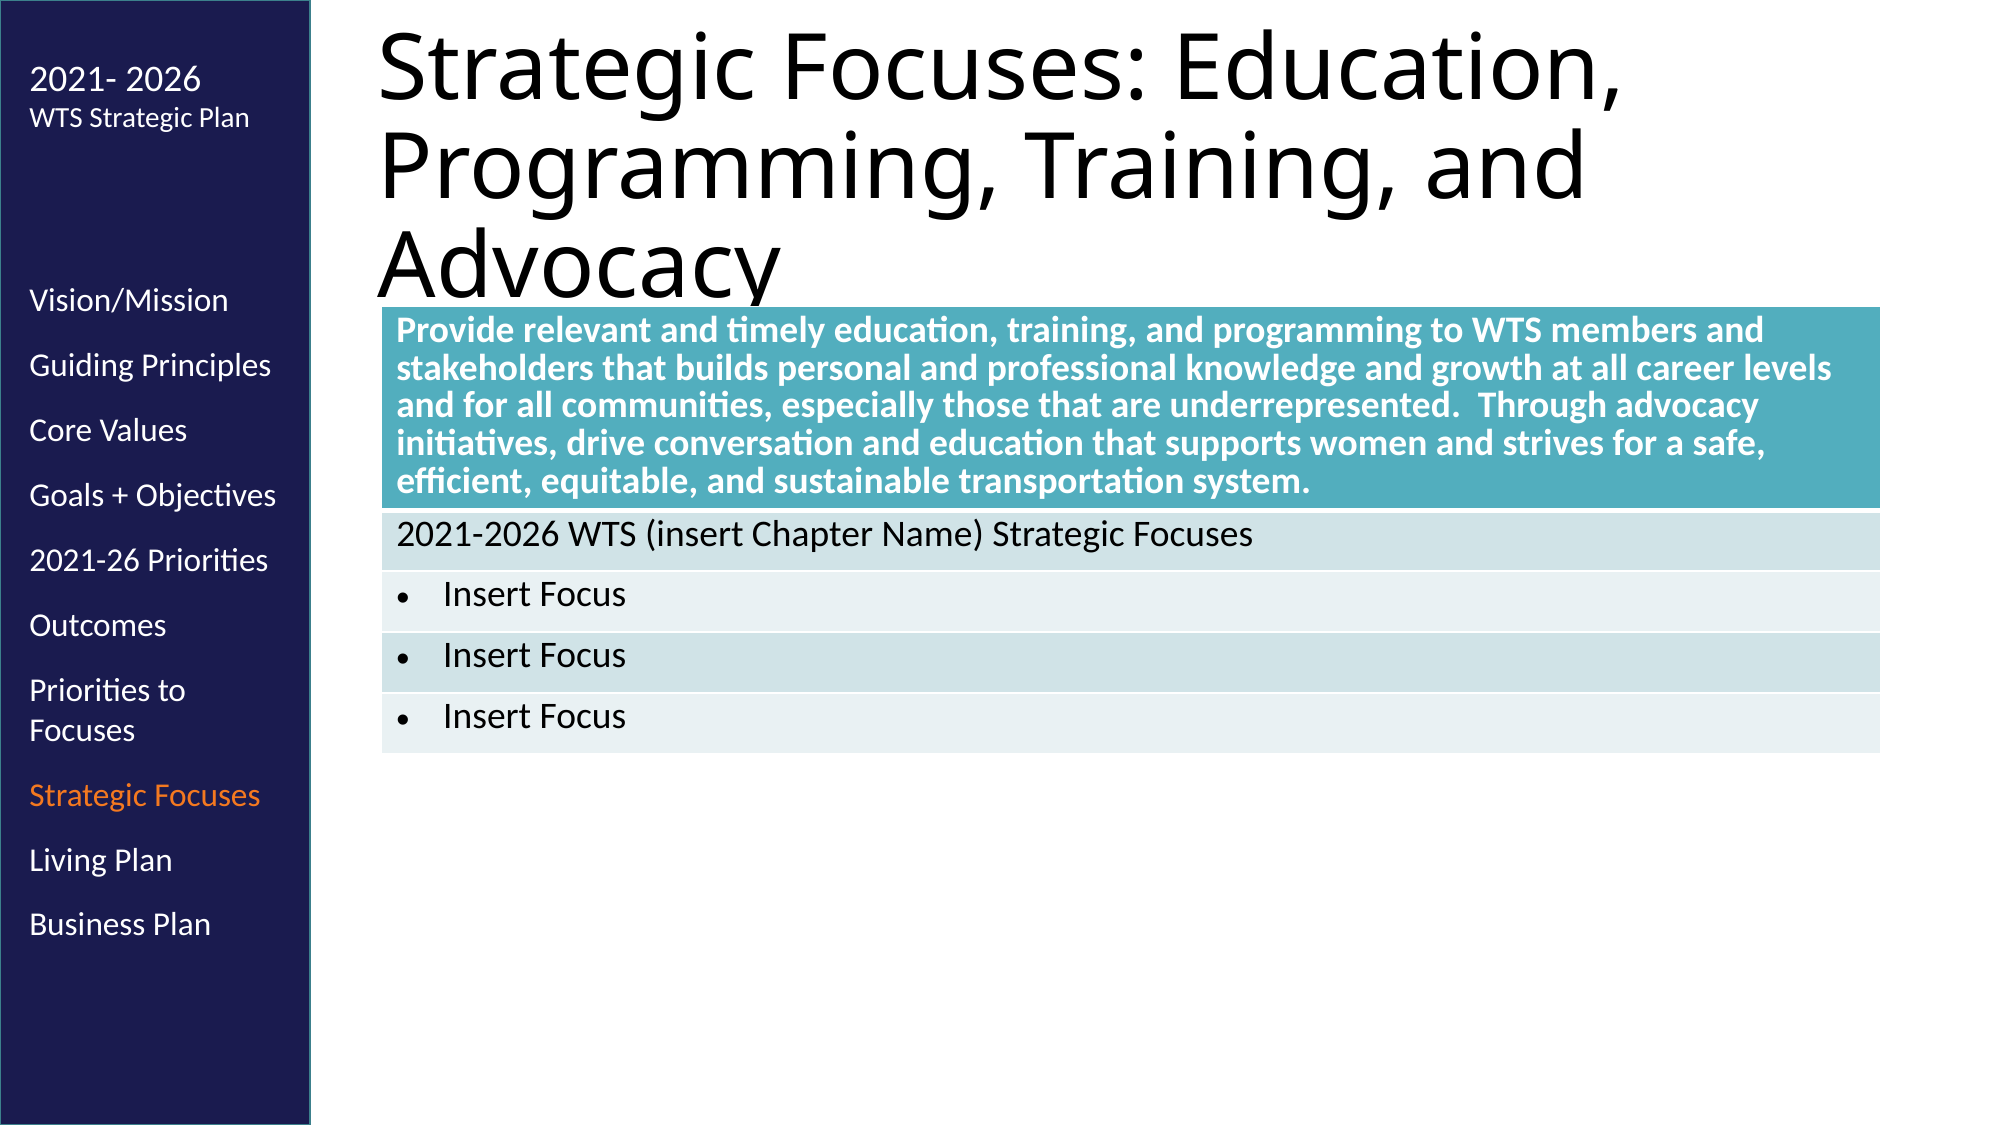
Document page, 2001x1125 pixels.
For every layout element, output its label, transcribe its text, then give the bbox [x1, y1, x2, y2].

table_cell 2021-2026 WTS (insert Chapter Name) Strategic Focuses [382, 513, 1880, 570]
table_cell Insert Focus [382, 572, 1880, 631]
table_header Provide relevant and timely education, training, and programming to WTS members and stakeholders that builds personal and professional knowledge and growth at all career levels and for all communities, especially those that are underrepresented. Through advocacy initiatives, drive conversation and education that supports women and strives for a safe, efficient, equitable, and sustainable transportation system. [382, 307, 1880, 508]
table_cell Insert Focus [382, 633, 1880, 692]
title Strategic Focuses: Education, Programming, Training, and Advocacy [362, 59, 1863, 278]
text_box 2021- 2026 WTS Strategic Plan Vision/Mission Guiding Principles Core Values Goals + Objectives 2021-26 Priorities Outcomes Priorities to Focuses Strategic Focuses Living Plan Business Plan [14, 46, 297, 1045]
table_cell Insert Focus [382, 694, 1880, 753]
text_box [0, 0, 311, 1125]
